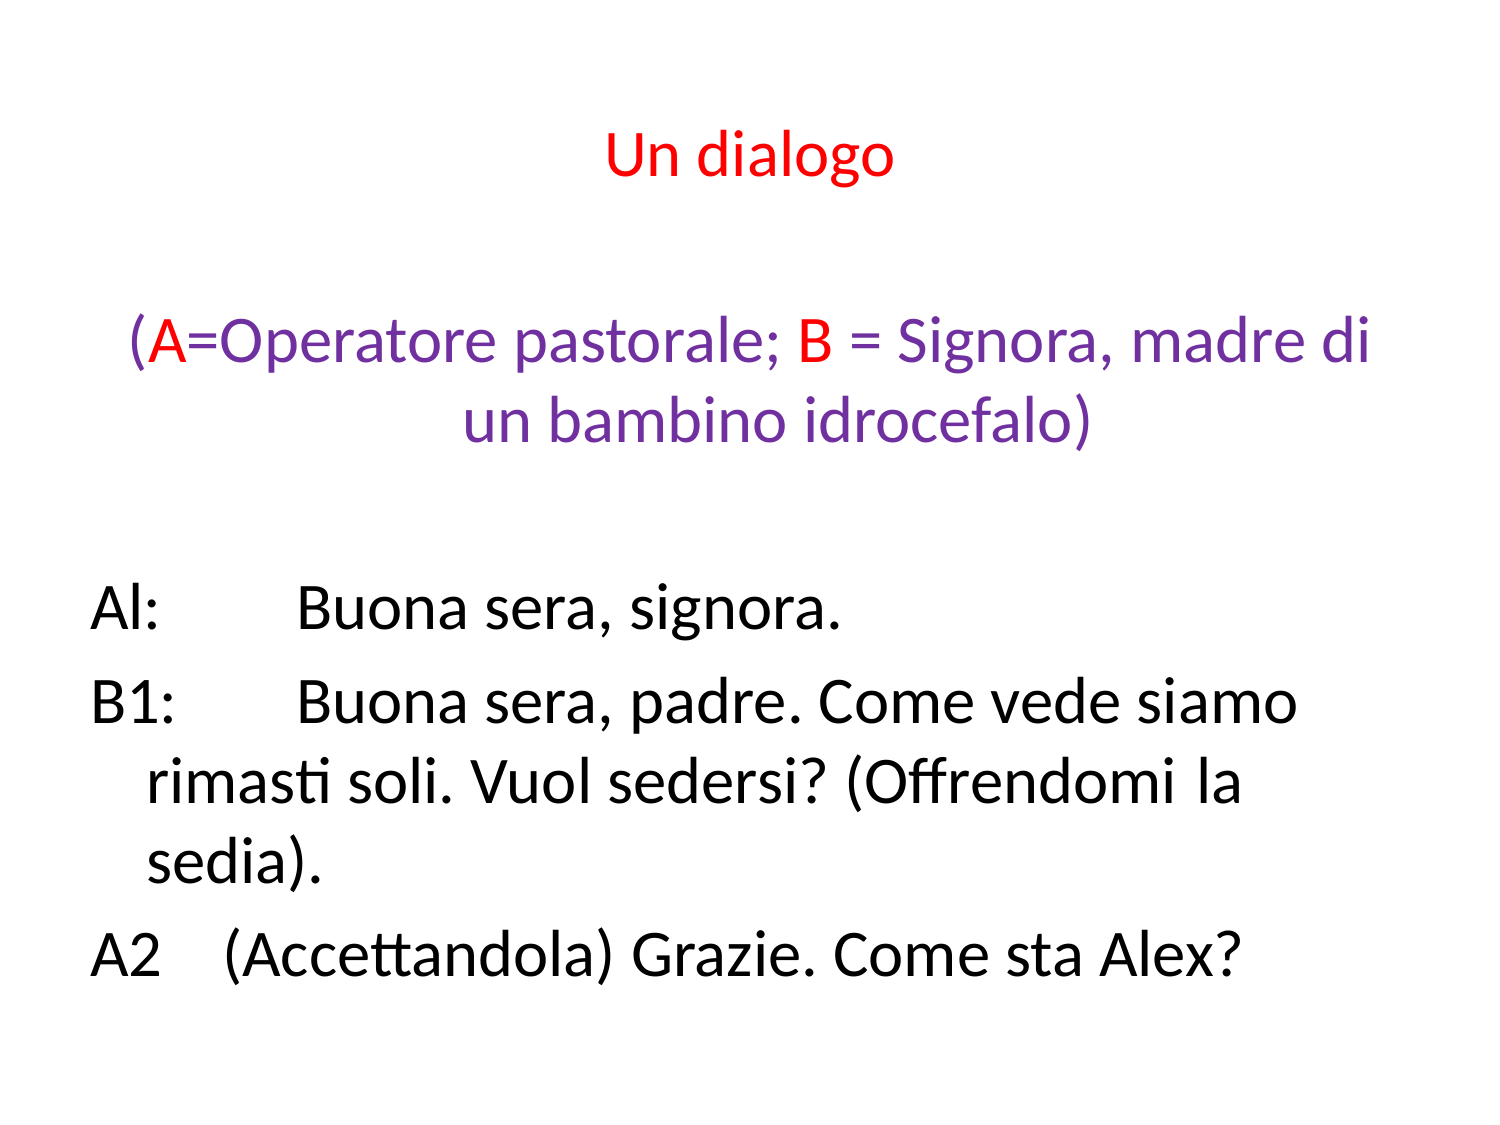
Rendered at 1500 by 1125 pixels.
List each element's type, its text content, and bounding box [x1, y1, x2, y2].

list Un dialogo (A=Operatore pastorale; B = Signora, madre di un bambino idrocefalo) Al: Buona sera, signora. B1: Buona sera, padre. Come vede siamo rimasti soli. Vuol sedersi? (Offrendomi la sedia). A2 (Accettandola) Grazie. Come sta Alex? [75, 101, 1425, 1005]
